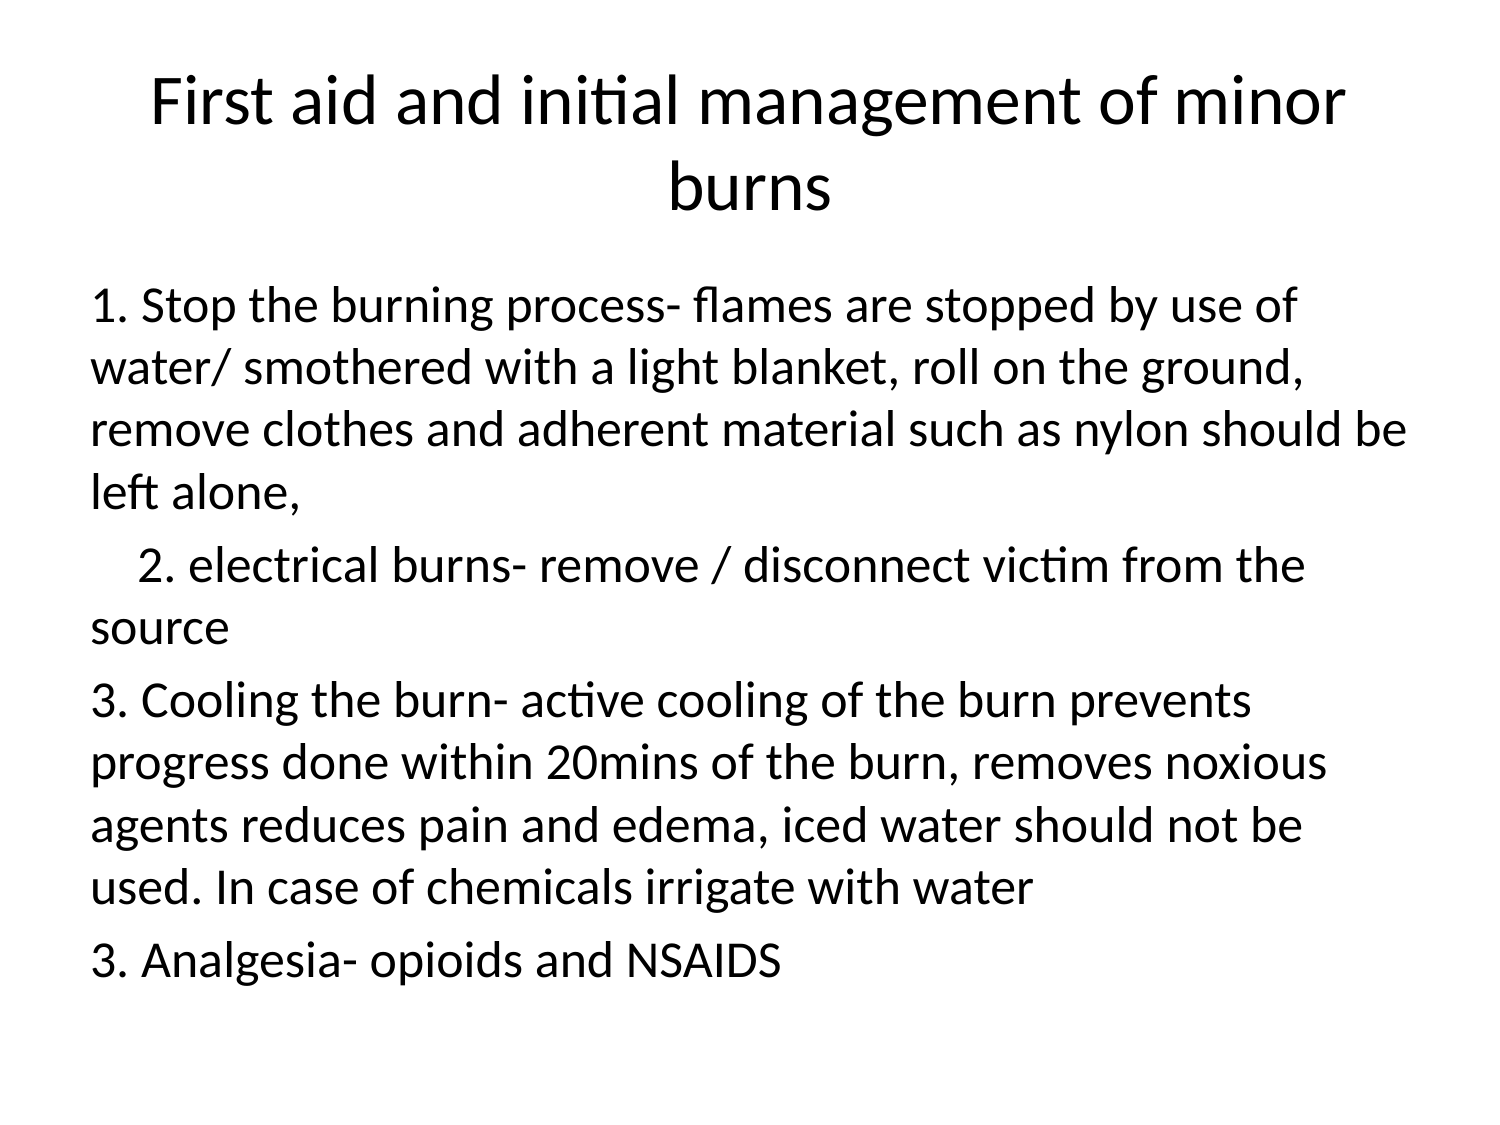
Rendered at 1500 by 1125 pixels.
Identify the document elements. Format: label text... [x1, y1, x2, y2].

title First aid and initial management of minor burns [75, 45, 1425, 233]
list 1. Stop the burning process- flames are stopped by use of water/ smothered with a light blanket, roll on the ground, remove clothes and adherent material such as nylon should be left alone, 2. electrical burns- remove / disconnect victim from the source 3. Cooling the burn- active cooling of the burn prevents progress done within 20mins of the burn, removes noxious agents reduces pain and edema, iced water should not be used. In case of chemicals irrigate with water 3. Analgesia- opioids and NSAIDS [75, 262, 1425, 1005]
